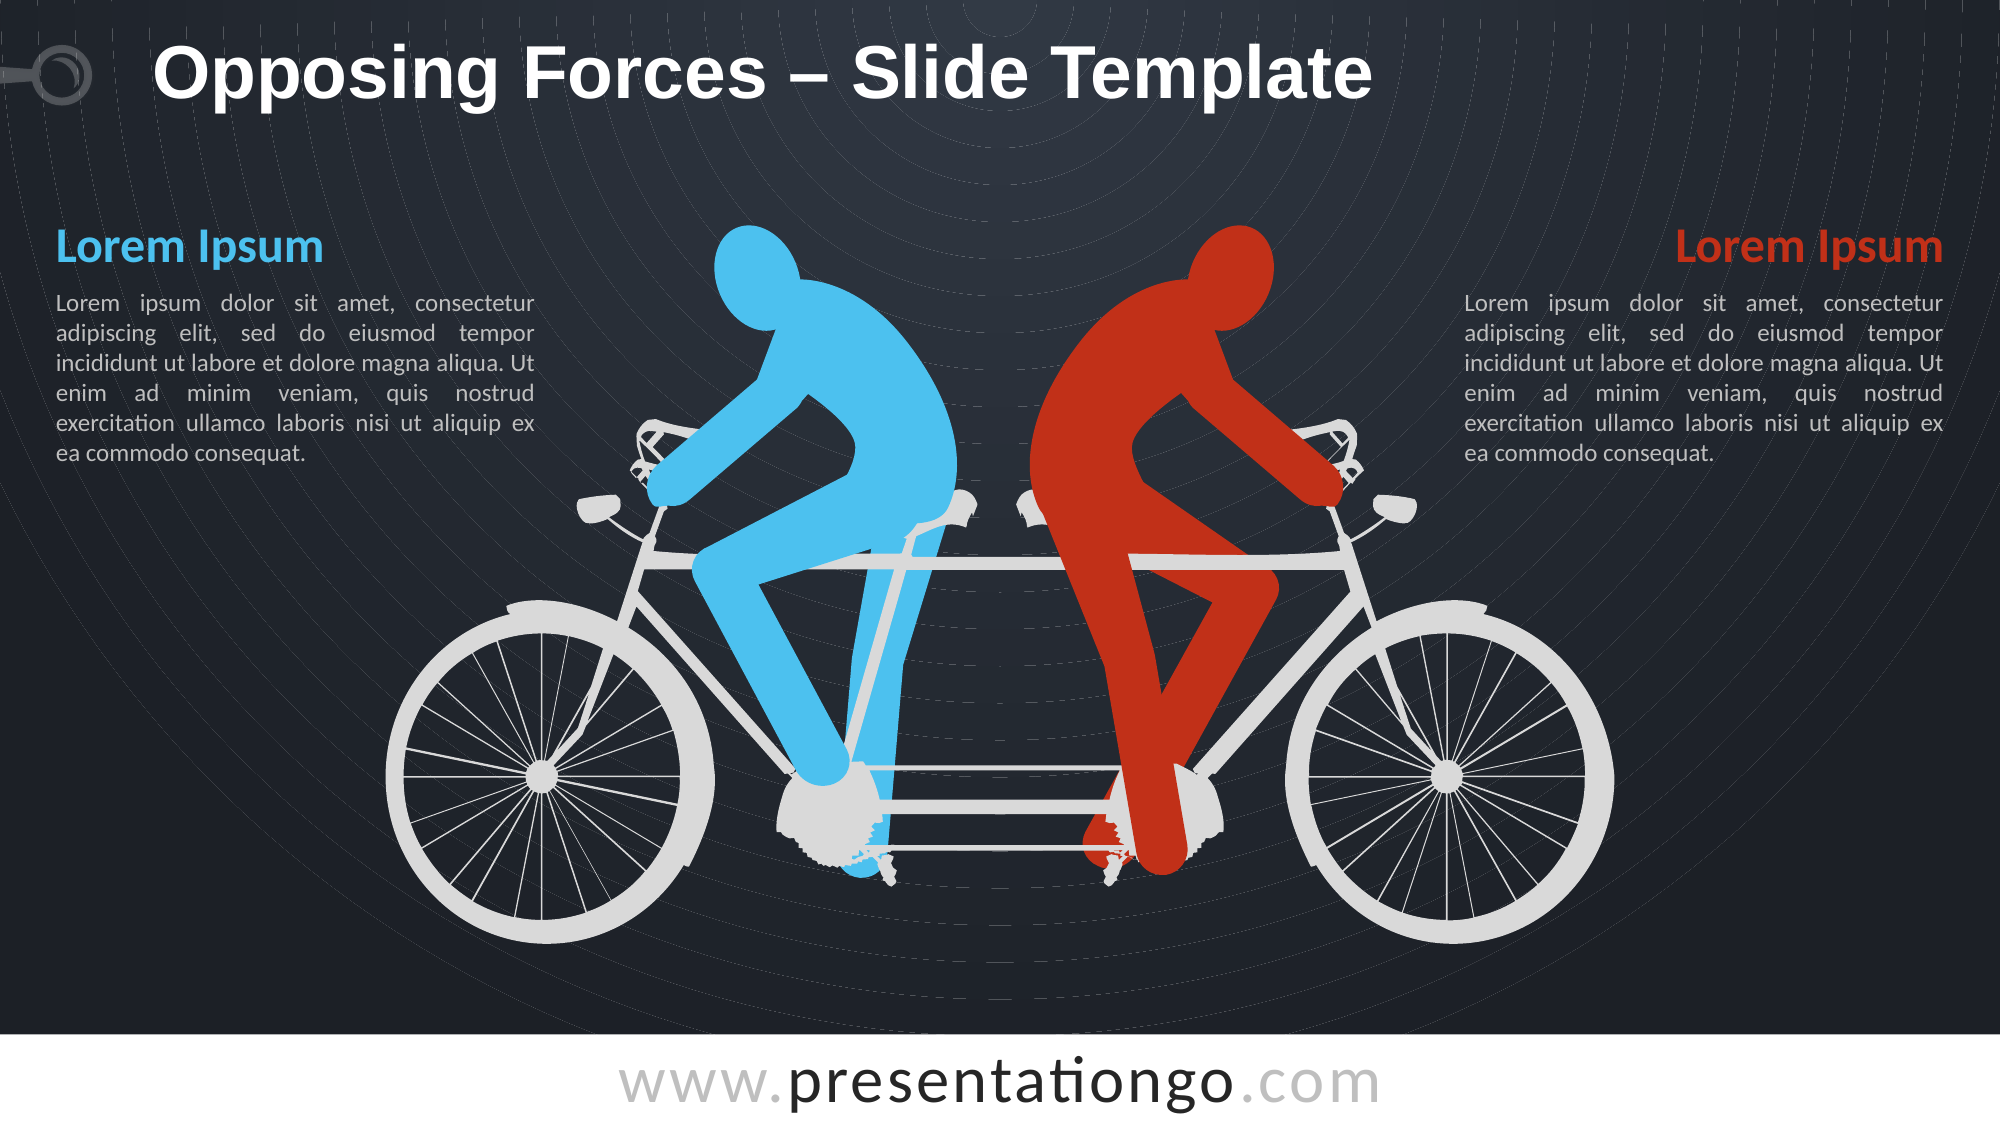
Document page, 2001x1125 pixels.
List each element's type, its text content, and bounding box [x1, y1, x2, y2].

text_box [385, 225, 1615, 944]
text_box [1464, 203, 1945, 476]
title Opposing Forces – Slide Template [137, 26, 1863, 148]
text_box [55, 203, 536, 476]
